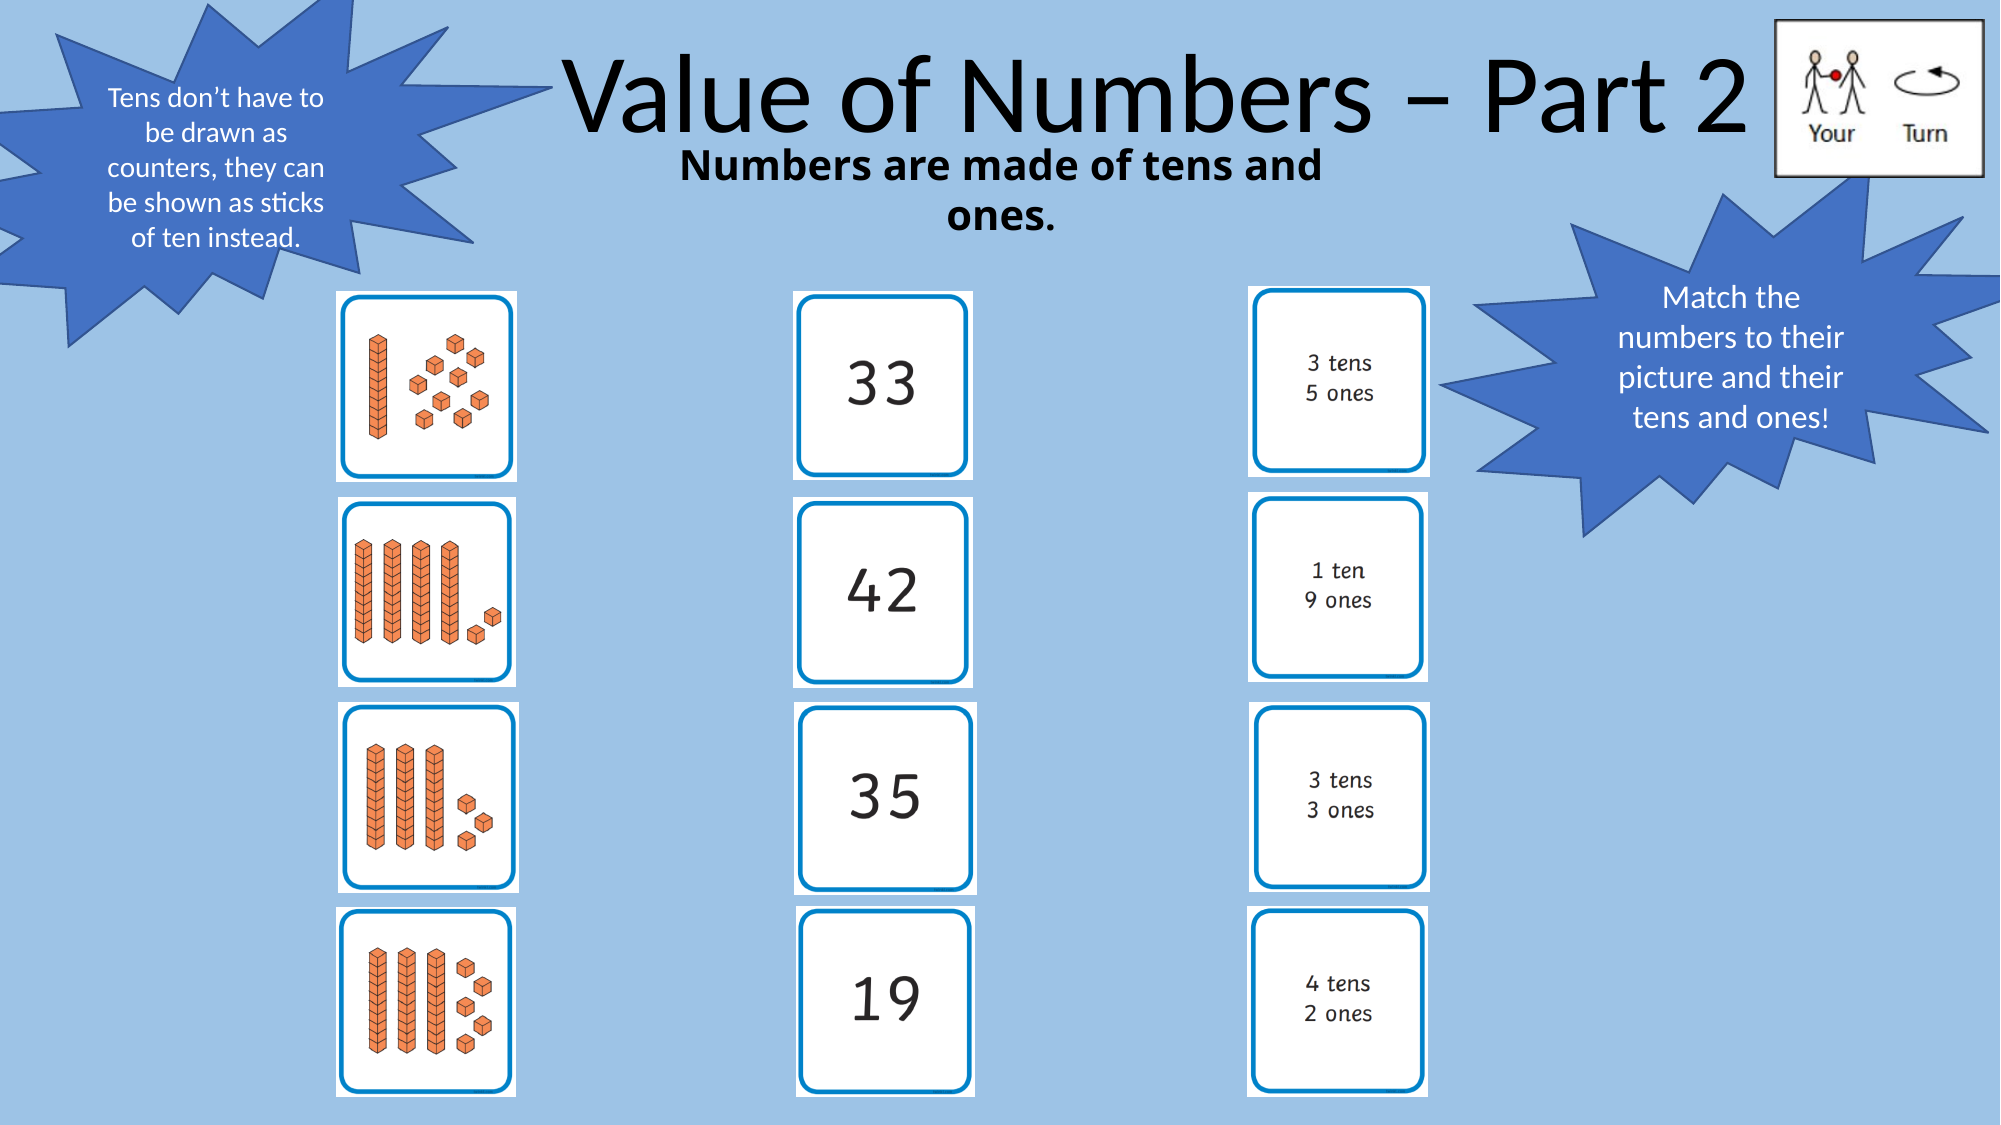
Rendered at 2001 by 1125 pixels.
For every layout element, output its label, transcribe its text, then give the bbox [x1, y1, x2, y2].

picture [1774, 19, 1985, 178]
picture [1247, 906, 1428, 1097]
text_box Tens don’t have to be drawn as counters, they can be shown as sticks of ten instead. [0, 0, 553, 349]
text_box Match the numbers to their picture and their tens and ones! [1437, 178, 2000, 539]
picture [1249, 702, 1430, 893]
text_box Value of Numbers – Part 2 [546, 12, 1767, 163]
picture [335, 907, 516, 1097]
picture [1248, 286, 1430, 477]
picture [338, 702, 519, 893]
picture [338, 497, 516, 687]
text_box Numbers are made of tens and ones. [615, 131, 1388, 247]
picture [796, 906, 975, 1097]
picture [1247, 492, 1428, 682]
picture [336, 290, 517, 482]
picture [794, 702, 977, 895]
picture [793, 497, 973, 688]
picture [793, 290, 973, 480]
